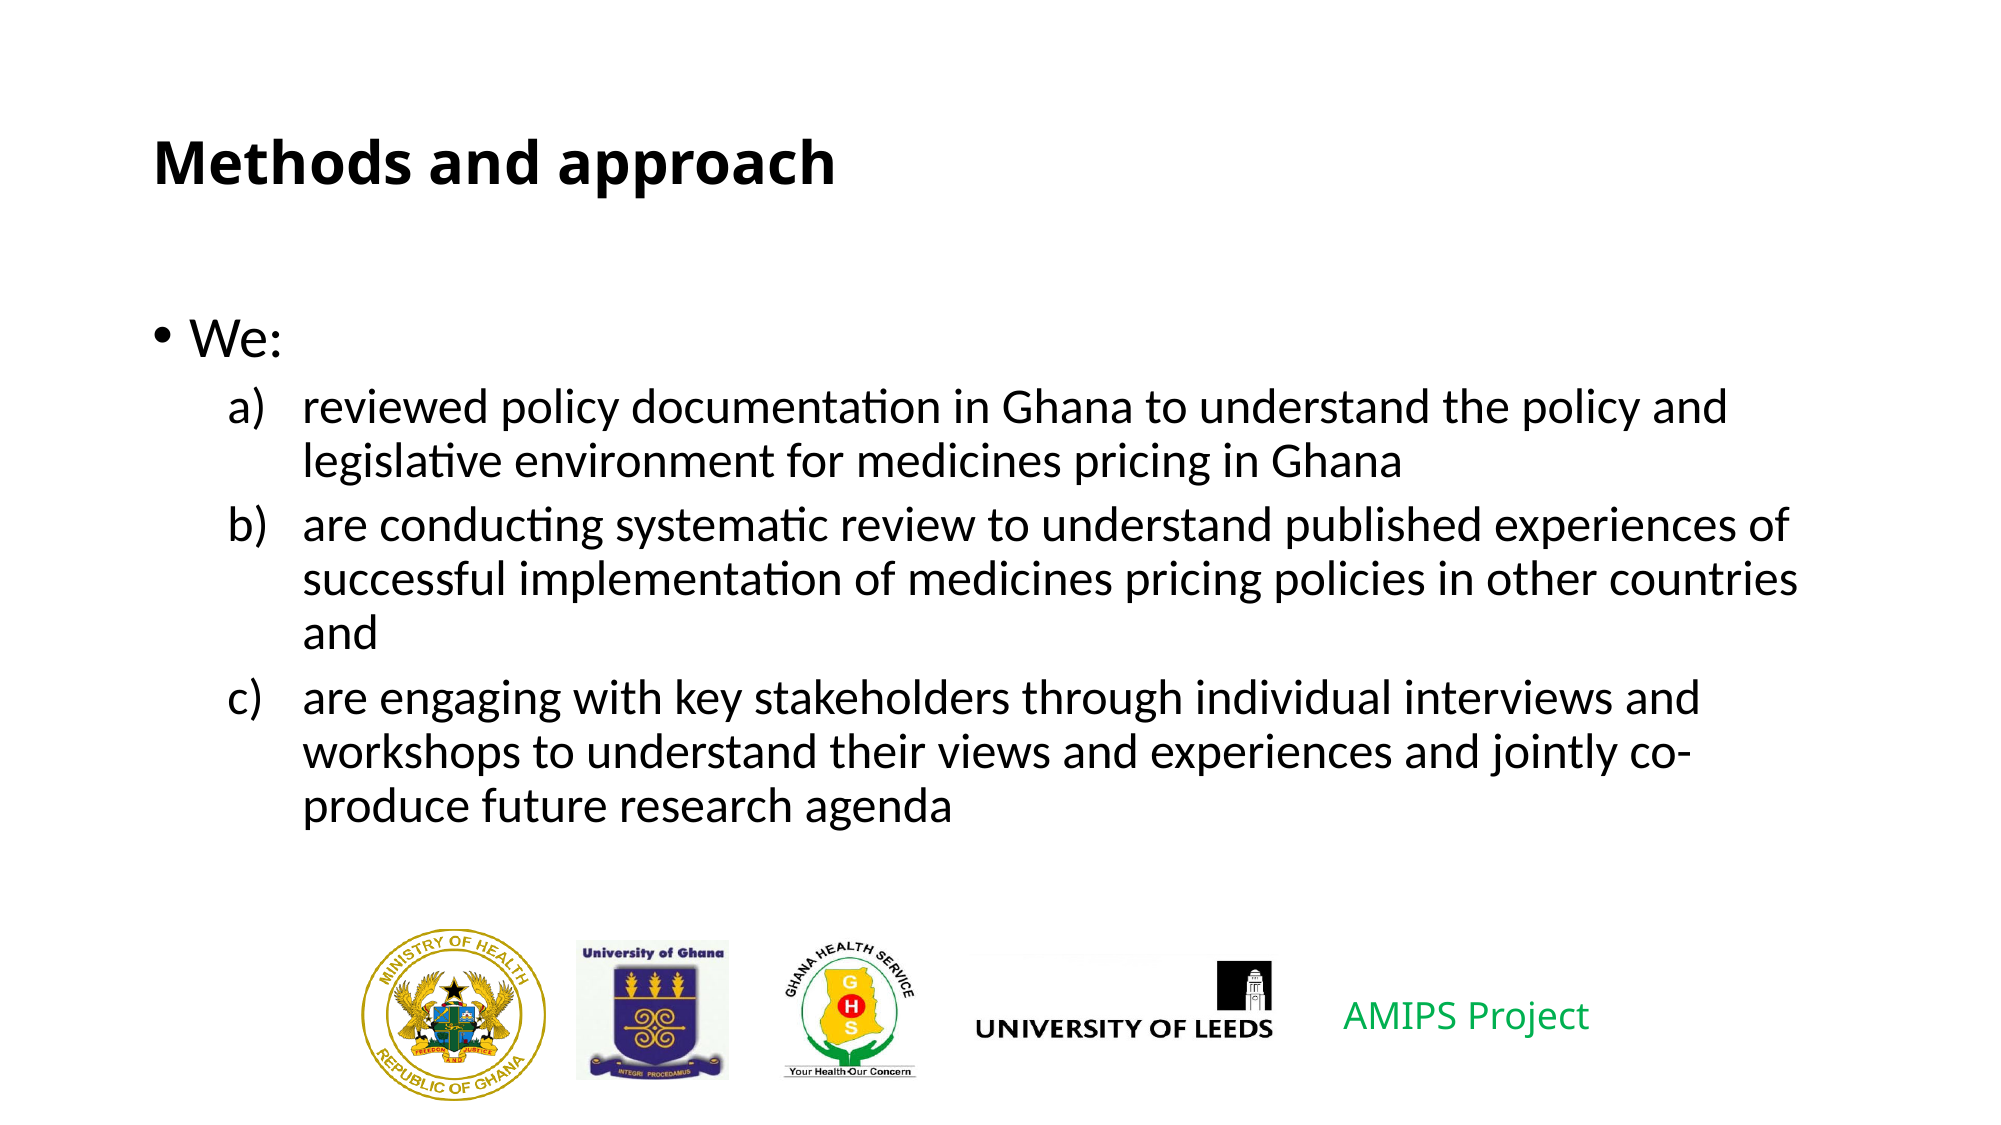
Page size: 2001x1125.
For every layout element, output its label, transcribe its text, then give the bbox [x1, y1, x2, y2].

picture [766, 937, 933, 1083]
list We: reviewed policy documentation in Ghana to understand the policy and legislative environment for medicines pricing in Ghana are conducting systematic review to understand published experiences of successful implementation of medicines pricing policies in other countries and are engaging with key stakeholders through individual interviews and workshops to understand their views and experiences and jointly co-produce future research agenda [137, 299, 1863, 903]
text_box AMIPS Project [1328, 984, 1693, 1045]
picture [969, 954, 1279, 1066]
picture [361, 929, 546, 1101]
title Methods and approach [137, 59, 1863, 278]
picture [576, 940, 729, 1080]
